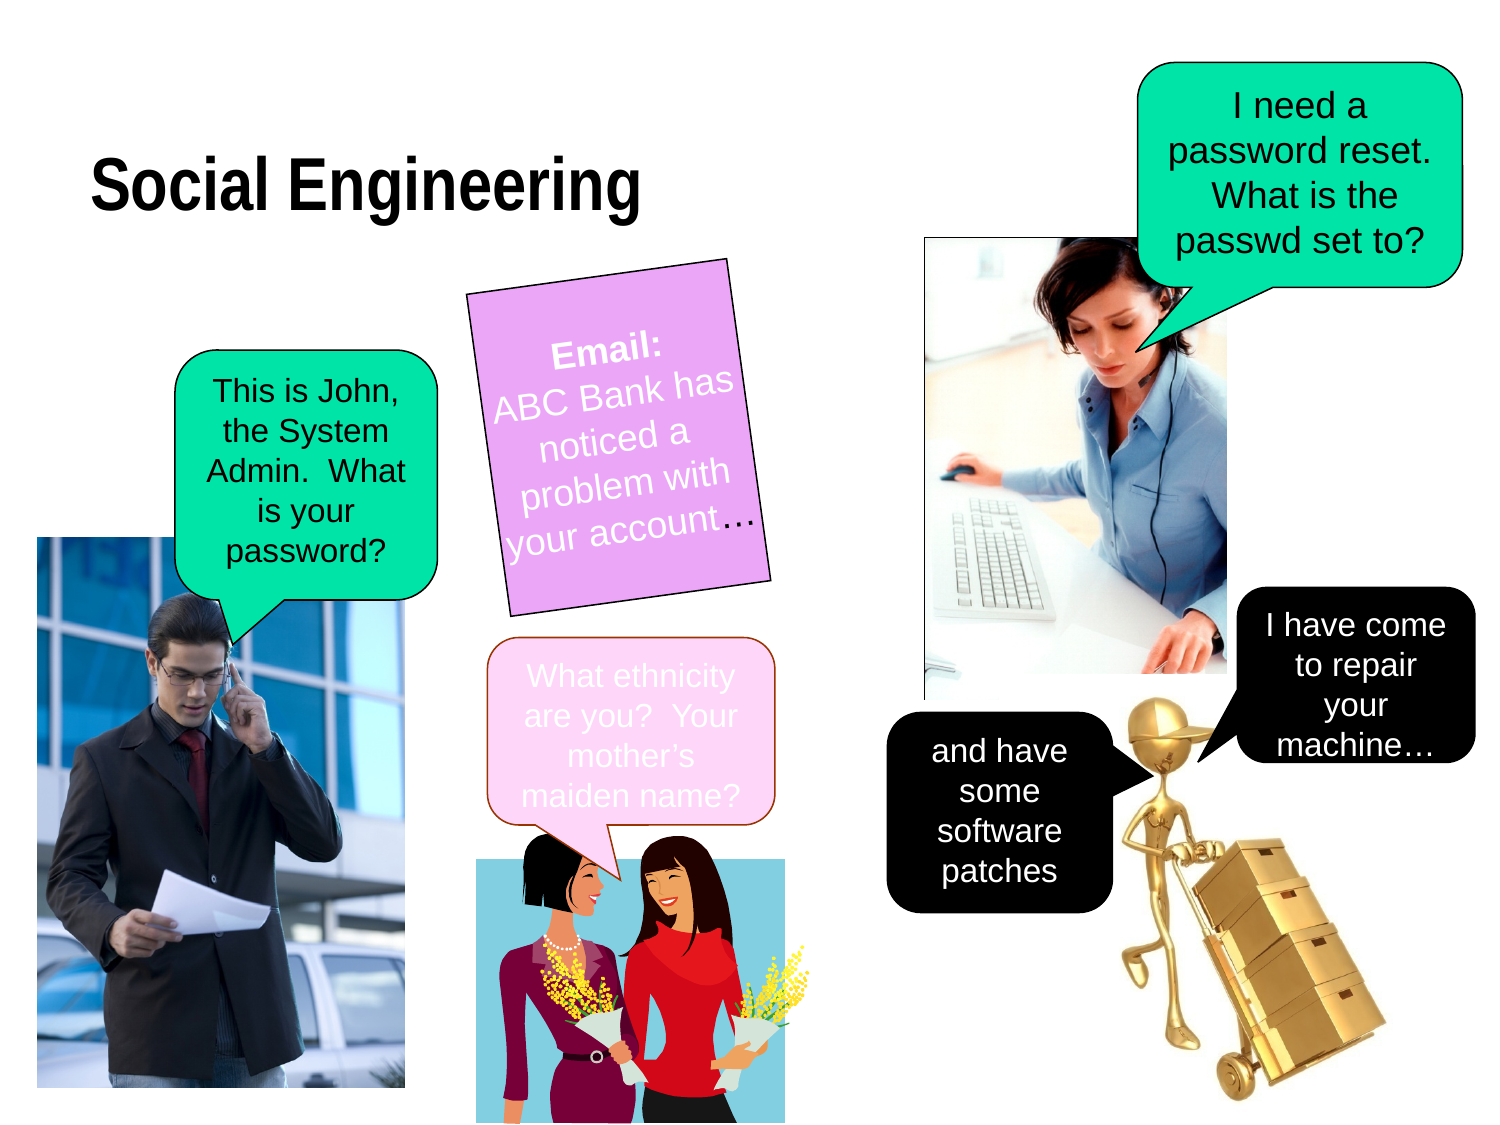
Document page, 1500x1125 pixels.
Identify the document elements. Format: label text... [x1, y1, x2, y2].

picture [924, 237, 1450, 1125]
text_box I have come to repair your machine… [1237, 587, 1475, 763]
text_box Email: ABC Bank has noticed a problem with your account… [466, 258, 771, 617]
picture [474, 832, 811, 1125]
text_box I need a password reset. What is the passwd set to? [1137, 62, 1463, 310]
picture [37, 537, 405, 1088]
text_box and have some software patches [887, 712, 999, 913]
title Social Engineering [75, 45, 1258, 233]
text_box What ethnicity are you? Your mother’s maiden name? [487, 637, 775, 832]
text_box This is John, the System Admin. What is your password? [174, 349, 438, 599]
picture [37, 690, 43, 705]
